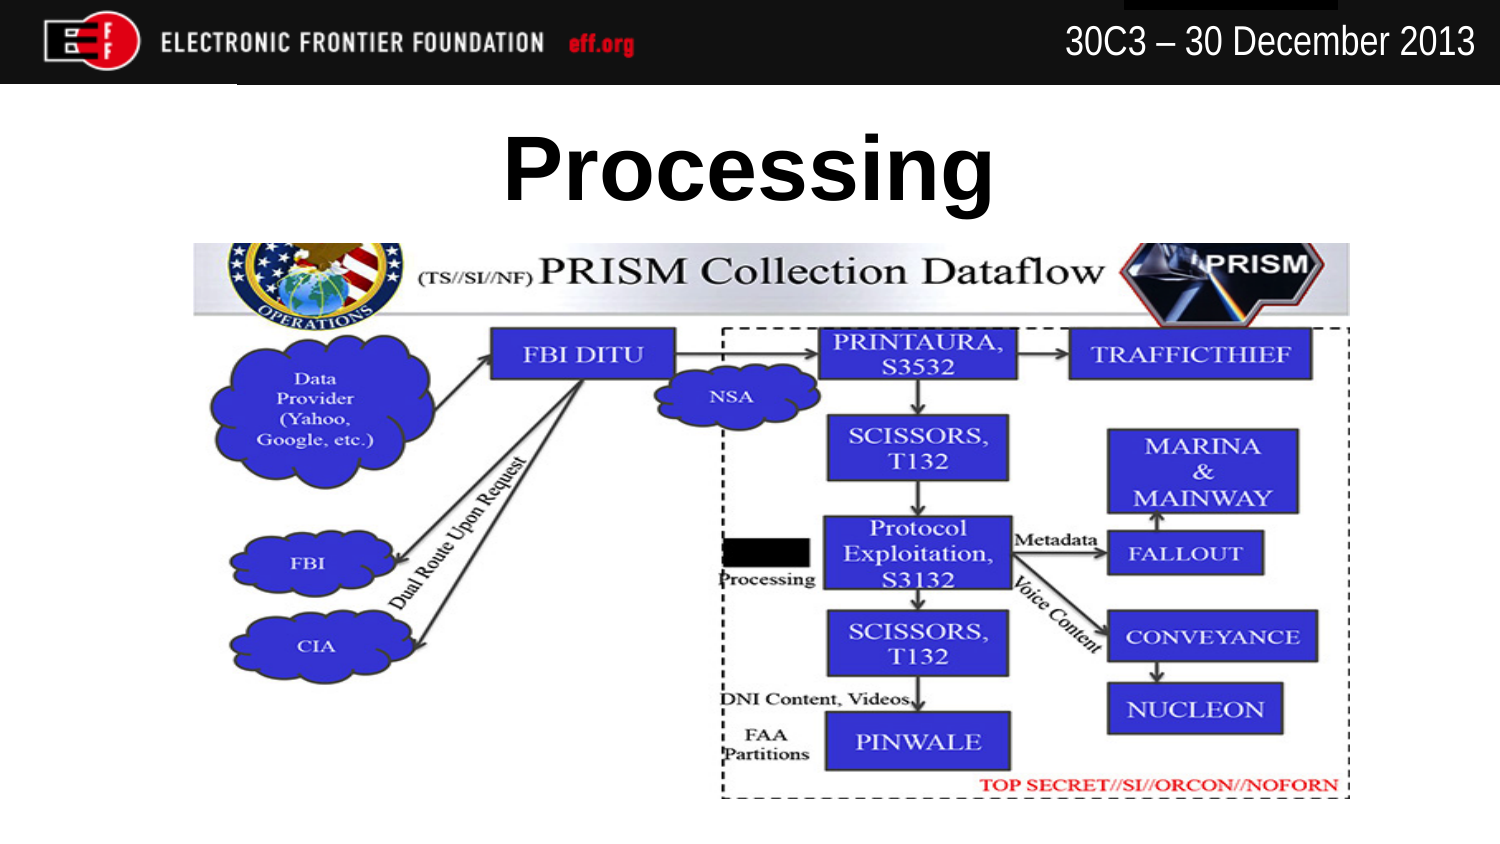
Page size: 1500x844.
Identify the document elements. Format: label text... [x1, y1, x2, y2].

title Processing [112, 93, 1388, 235]
text_box [1124, 0, 1338, 10]
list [192, 243, 1351, 818]
picture [0, 0, 1500, 85]
